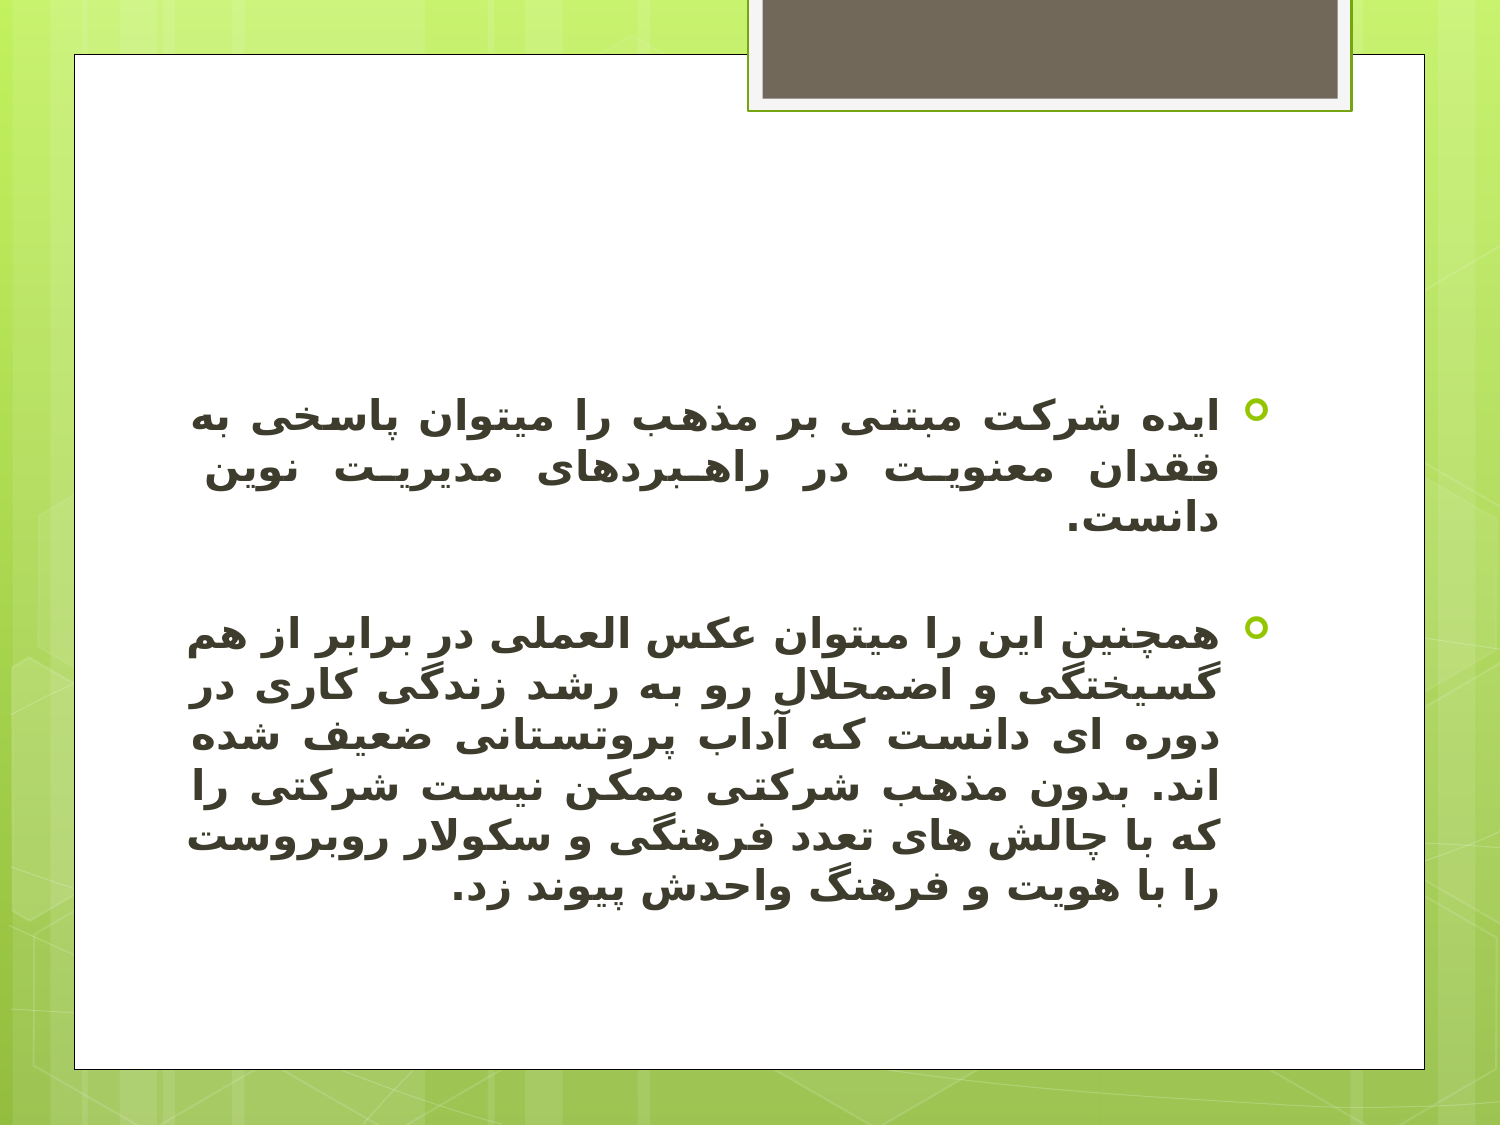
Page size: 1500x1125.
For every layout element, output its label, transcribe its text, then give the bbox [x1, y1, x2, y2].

list ایده شرکت مبتنی بر مذهب را میتوان پاسخی به فقدان معنویت در راهبردهای مدیریت نوین دانست. همچنین این را میتوان عکس العملی در برابر از هم گسیختگی و اضمحلال رو به رشد زندگی کاری در دوره ای دانست که آداب پروتستانی ضعیف شده اند. بدون مذهب شرکتی ممکن نیست شرکتی را که با چالش های تعدد فرهنگی و سکولار روبروست را با هویت و فرهنگ واحدش پیوند زد. [171, 381, 1283, 957]
